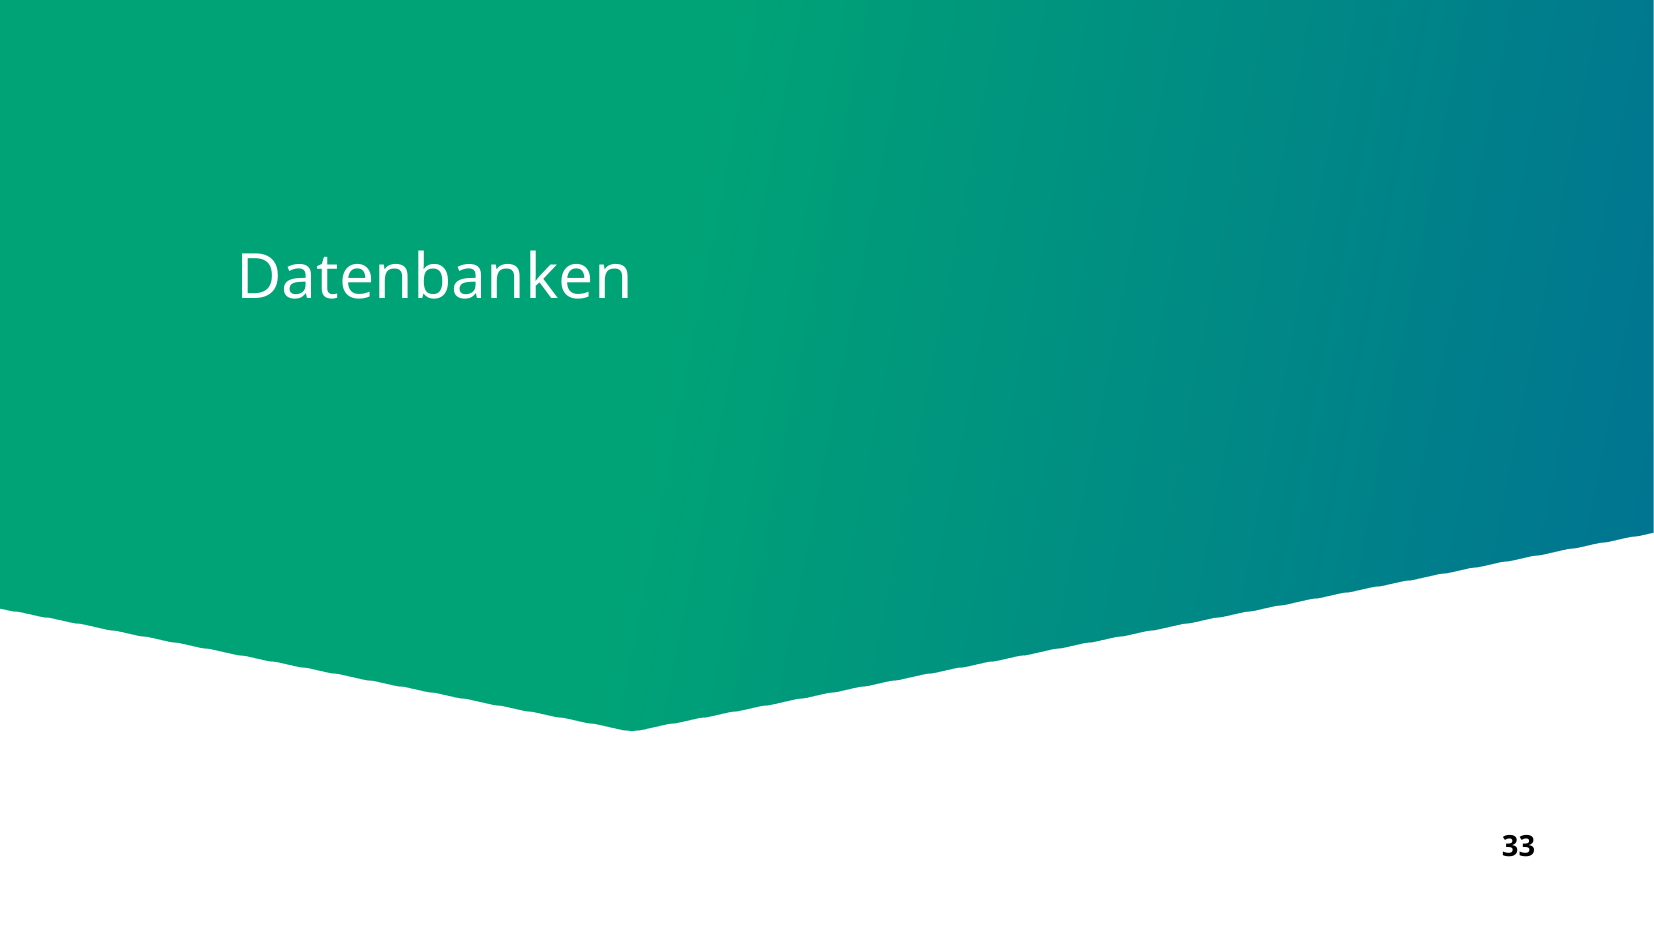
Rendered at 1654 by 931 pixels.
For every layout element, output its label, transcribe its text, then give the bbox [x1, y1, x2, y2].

slide_number 33 [1299, 826, 1536, 886]
title Datenbanken [236, 236, 1418, 414]
picture [0, 0, 1654, 930]
